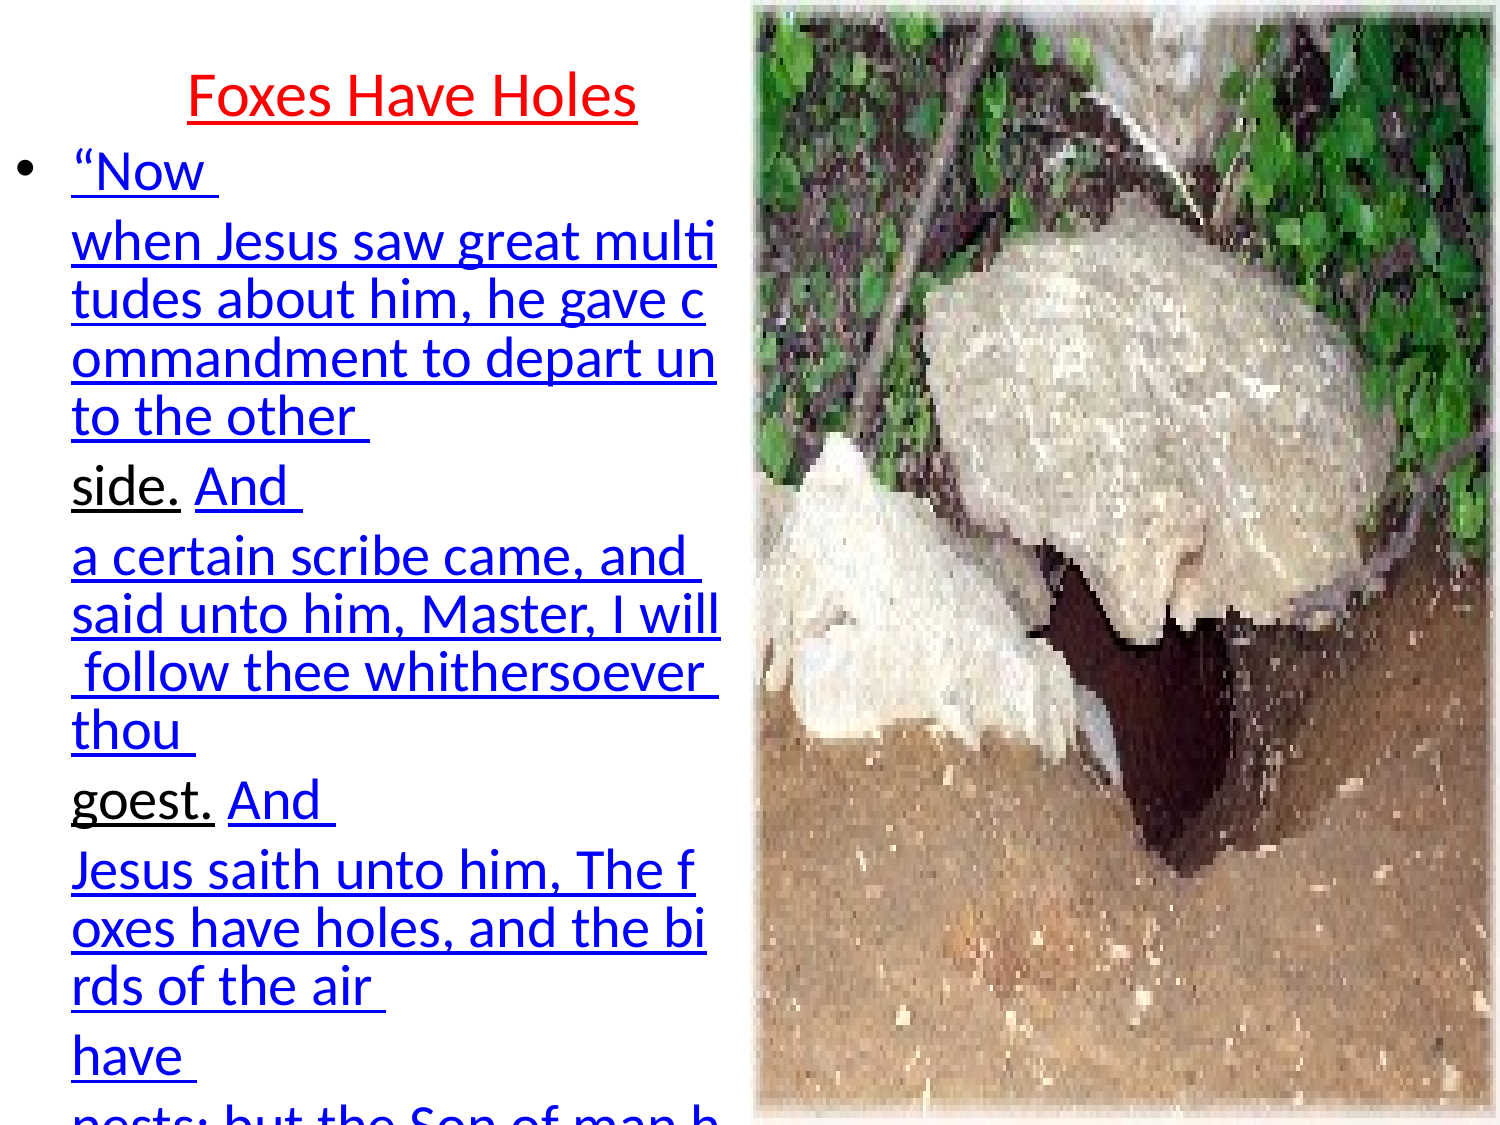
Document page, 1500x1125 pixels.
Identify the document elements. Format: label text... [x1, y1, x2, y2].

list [749, 0, 1500, 1125]
title Foxes Have Holes [75, 45, 744, 138]
list “Now when Jesus saw great multitudes about him, he gave commandment to depart unto the other side. And a certain scribe came, and said unto him, Master, I will follow thee whithersoever thou goest. And Jesus saith unto him, The foxes have holes, and the birds of the air have nests; but the Son of man hath not where to lay his head.” Matthew 8:18-20 [0, 125, 738, 1125]
